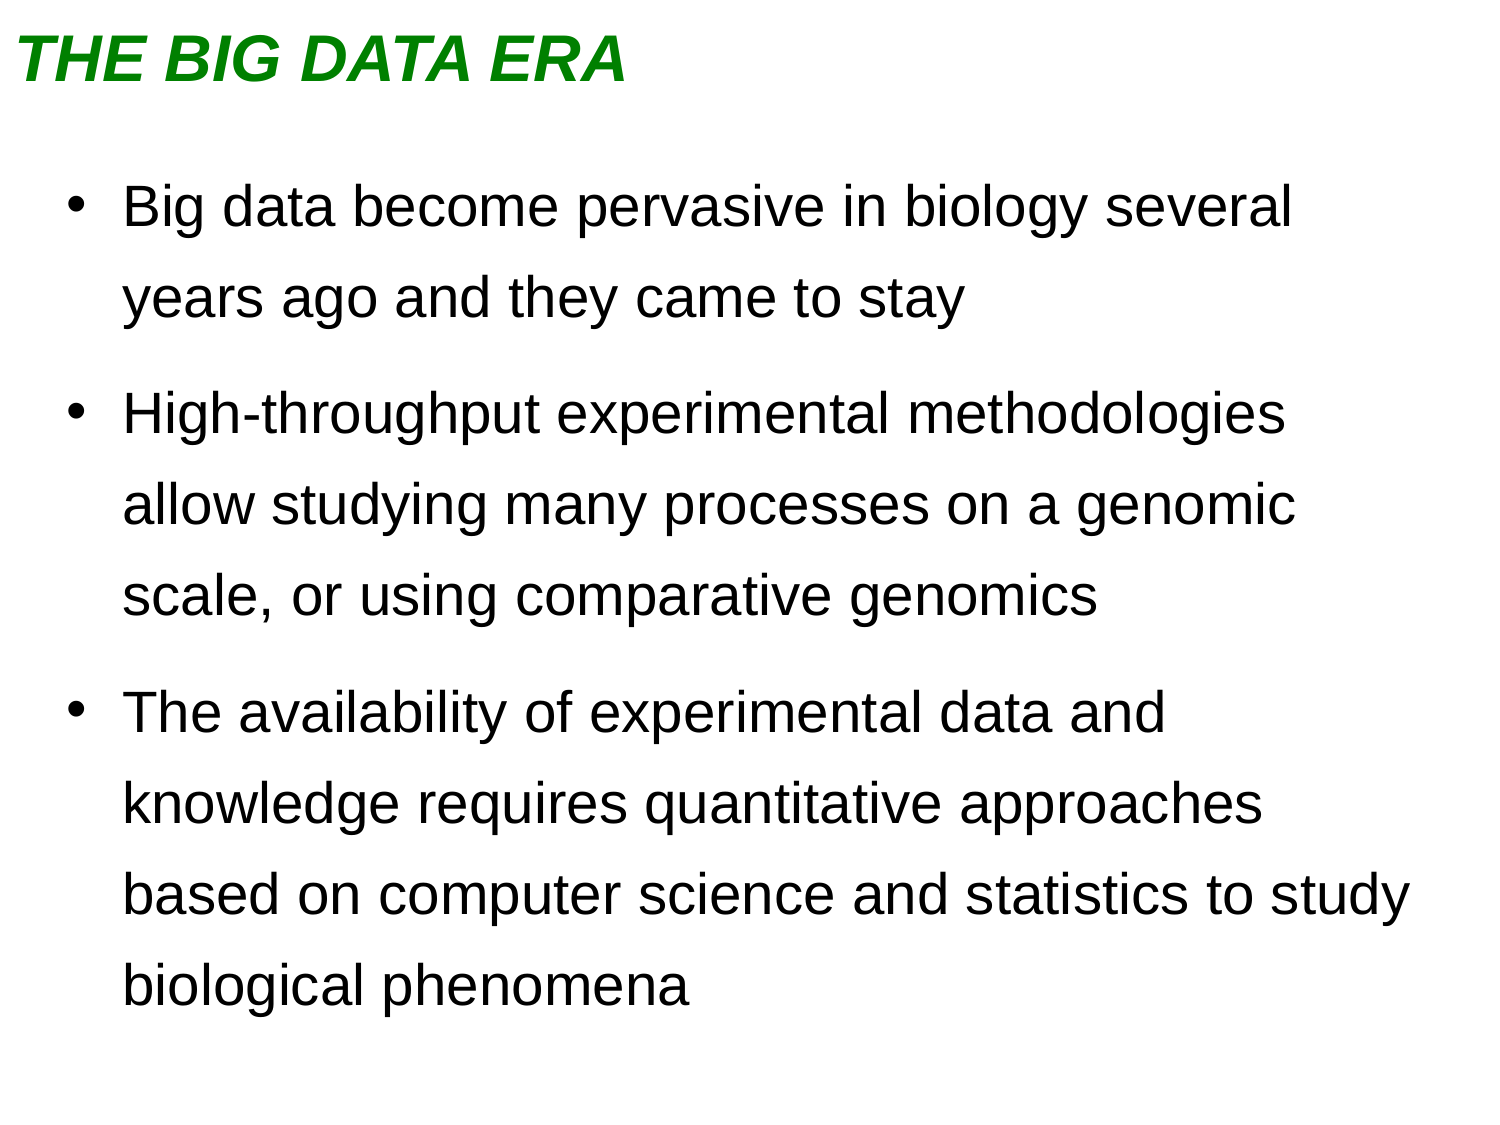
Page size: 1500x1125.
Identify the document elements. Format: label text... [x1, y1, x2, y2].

list Big data become pervasive in biology several years ago and they came to stay High-throughput experimental methodologies allow studying many processes on a genomic scale, or using comparative genomics The availability of experimental data and knowledge requires quantitative approaches based on computer science and statistics to study biological phenomena [51, 139, 1437, 883]
text_box THE BIG DATA ERA [0, 7, 1258, 103]
